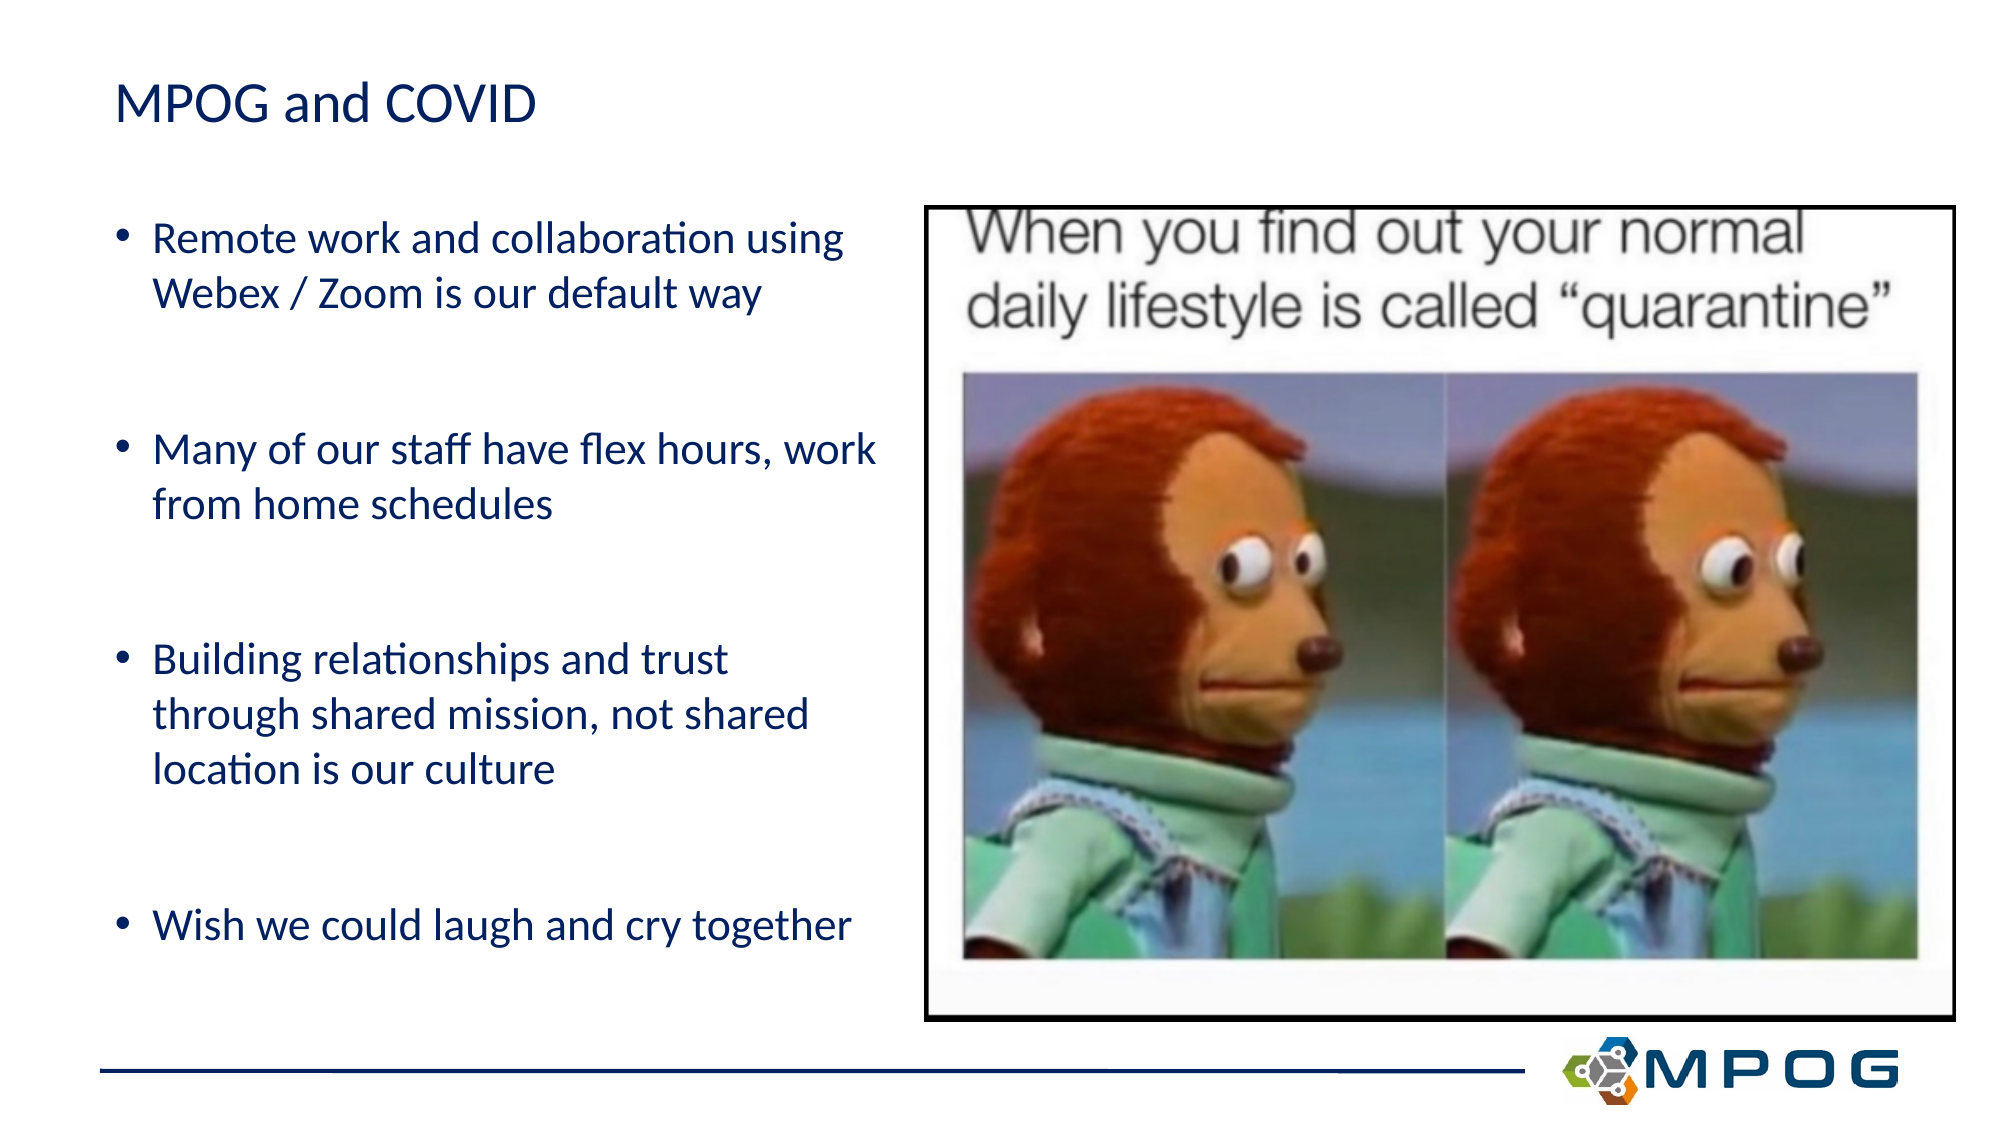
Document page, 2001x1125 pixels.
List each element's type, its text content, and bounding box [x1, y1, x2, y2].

picture [1562, 1037, 1638, 1105]
picture [924, 205, 1956, 1022]
list Remote work and collaboration using Webex / Zoom is our default way Many of our staff have flex hours, work from home schedules Building relationships and trust through shared mission, not shared location is our culture Wish we could laugh and cry together [99, 200, 900, 1013]
title MPOG and COVID [99, 55, 1900, 142]
picture [1645, 1050, 1898, 1091]
